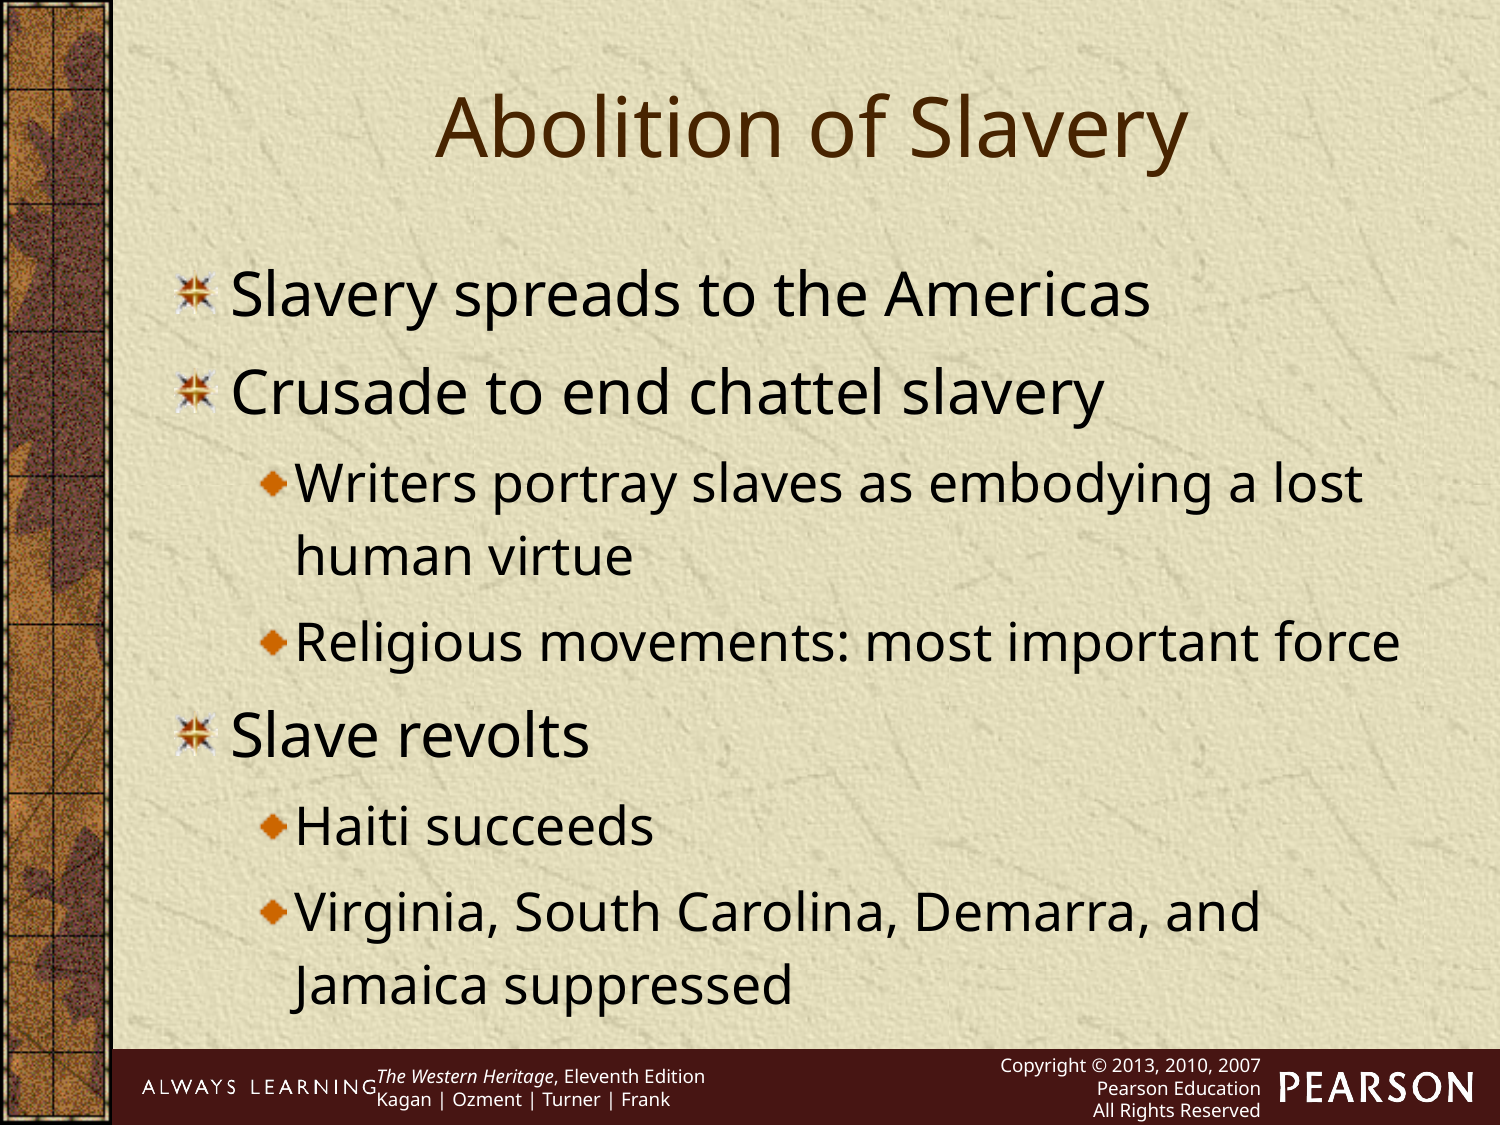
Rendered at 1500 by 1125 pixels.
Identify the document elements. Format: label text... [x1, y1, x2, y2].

picture [0, 0, 1500, 1125]
title Abolition of Slavery [136, 11, 1488, 238]
list Slavery spreads to the Americas Crusade to end chattel slavery Writers portray slaves as embodying a lost human virtue Religious movements: most important force Slave revolts Haiti succeeds Virginia, South Carolina, Demarra, and Jamaica suppressed [173, 249, 1450, 1026]
